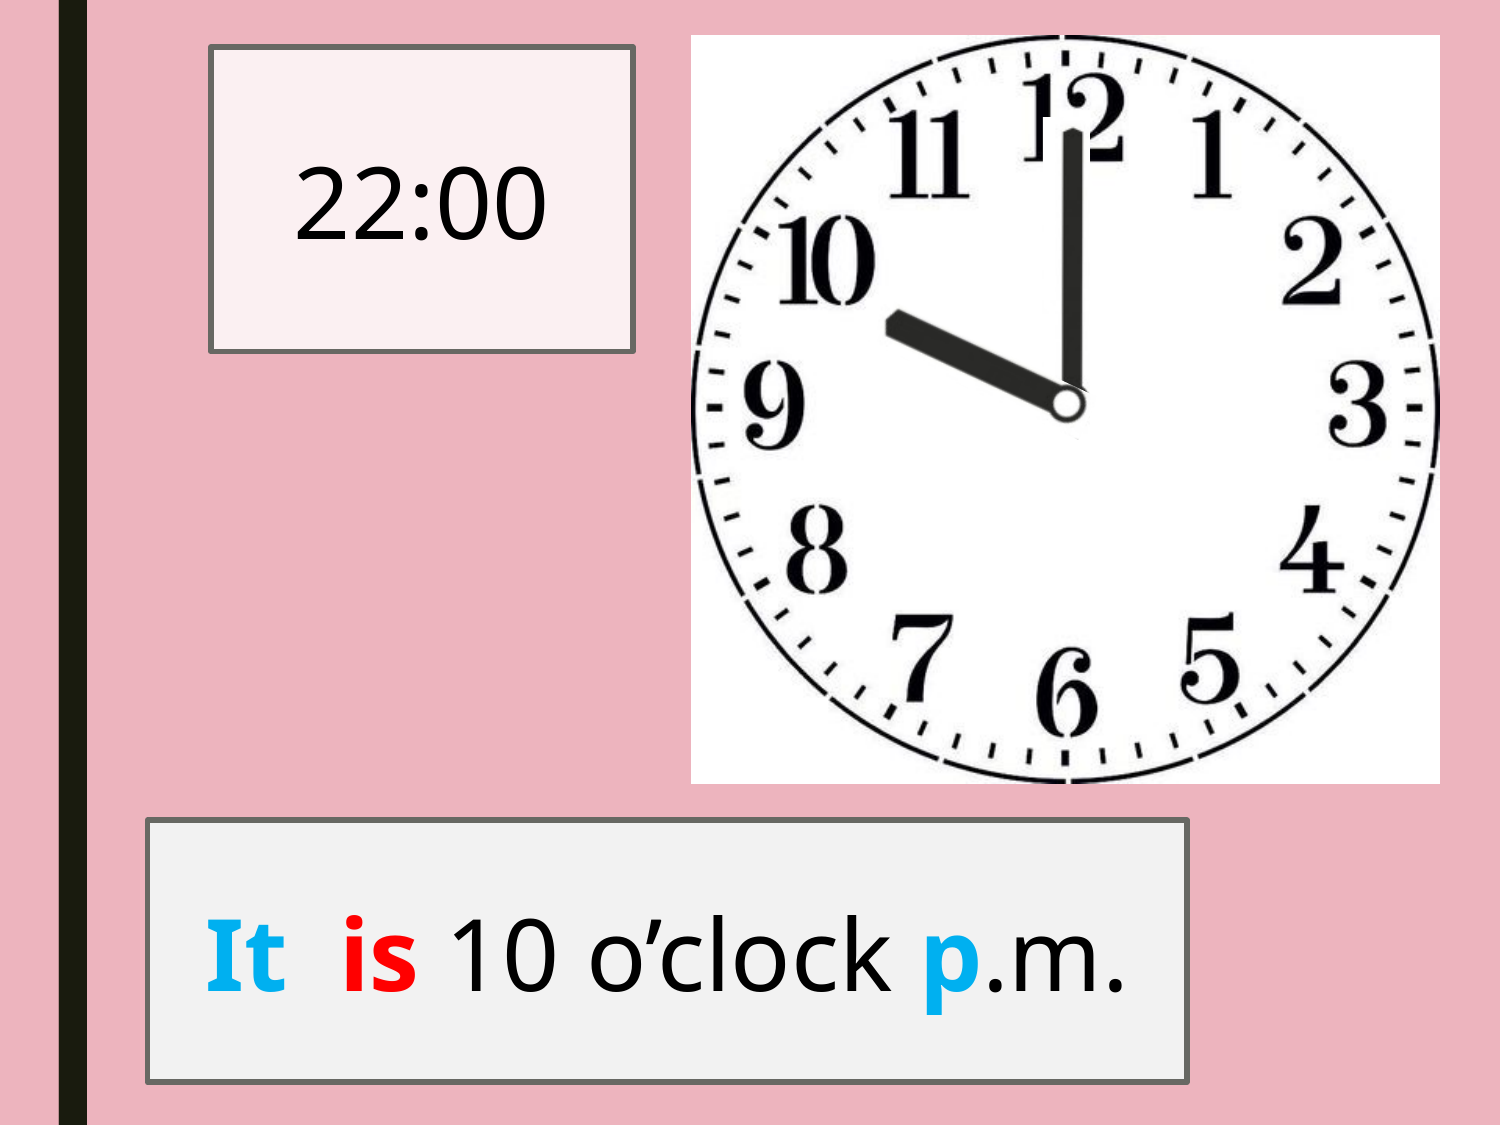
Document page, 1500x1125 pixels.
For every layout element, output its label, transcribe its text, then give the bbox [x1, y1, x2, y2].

text_box 22:00 [208, 44, 636, 354]
text_box It is 10 o’clock р.m. [145, 817, 1190, 1085]
picture [691, 35, 1440, 784]
